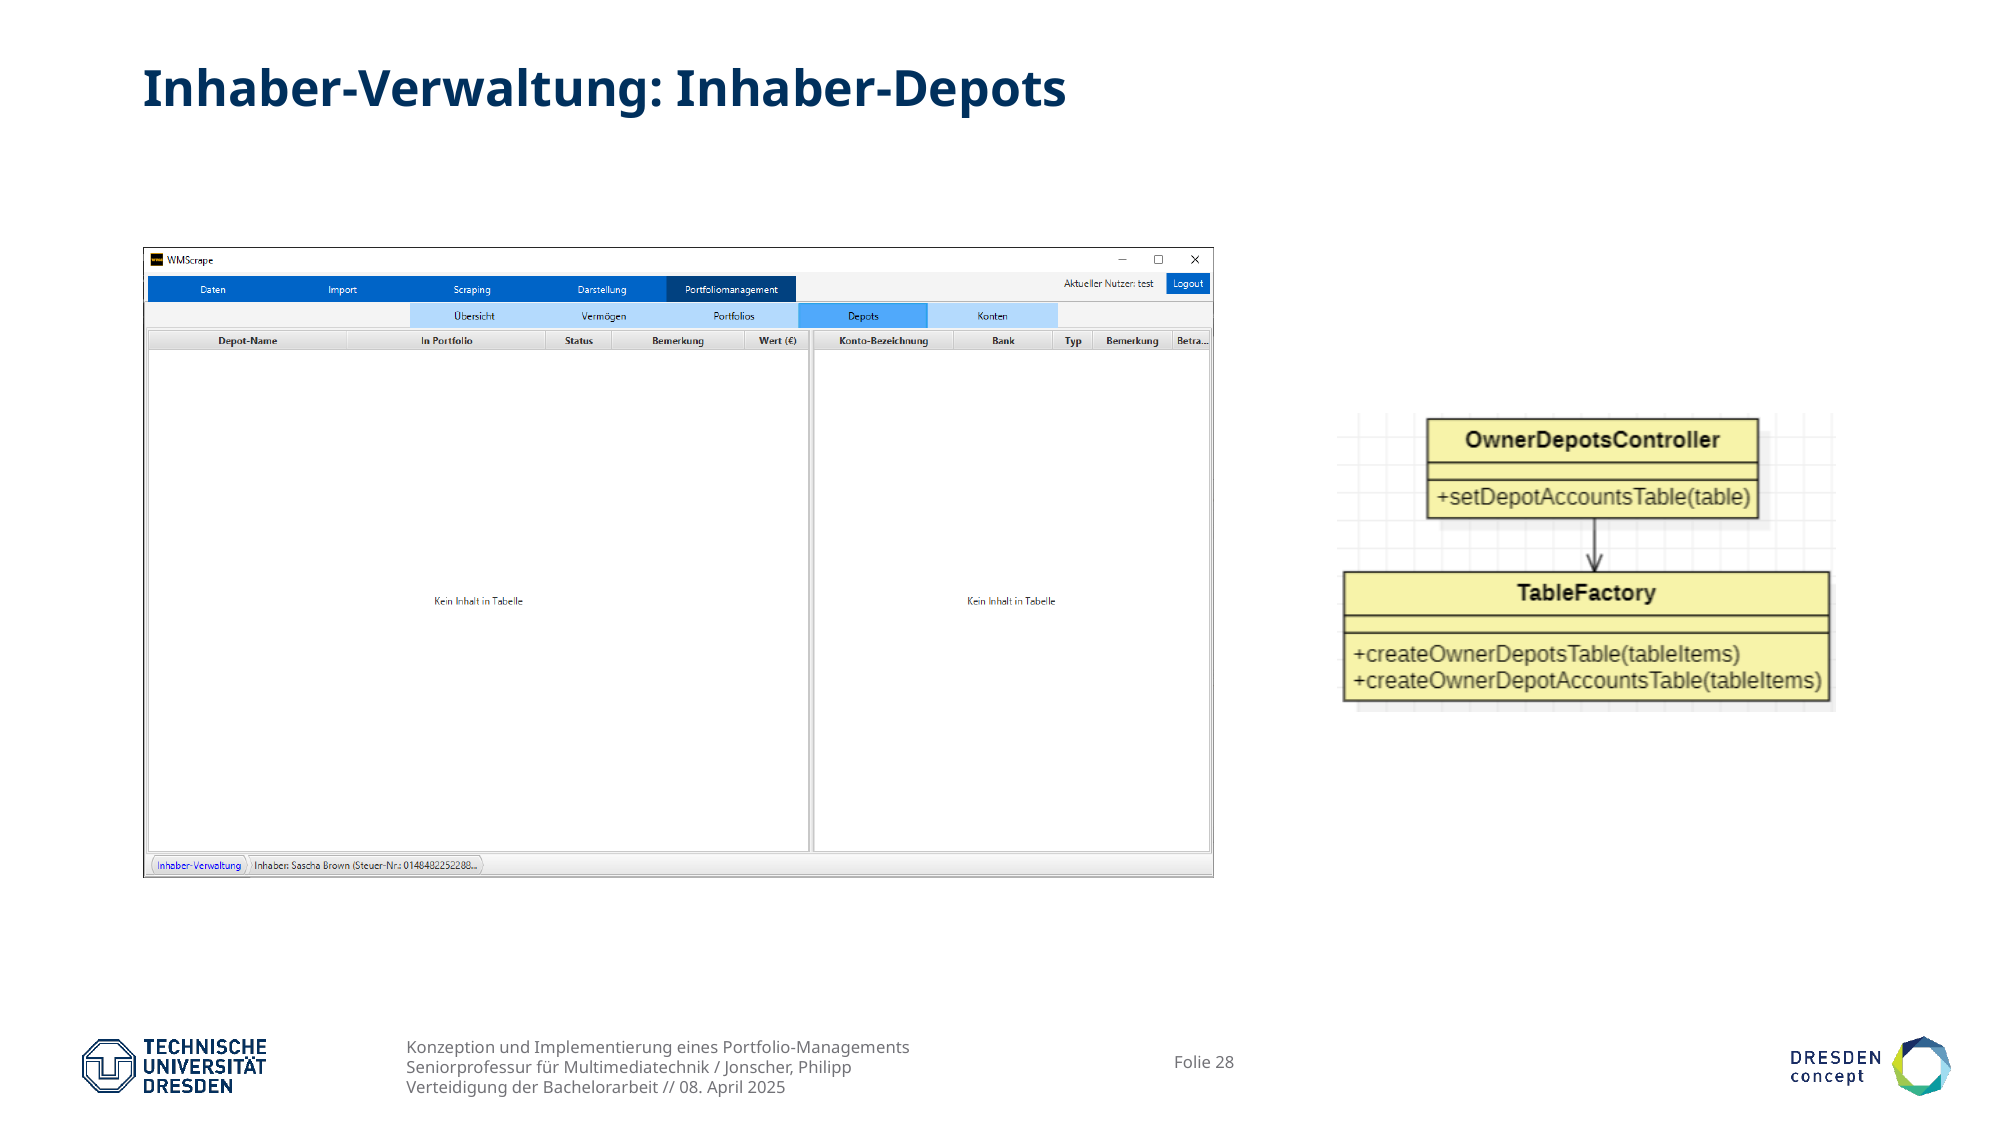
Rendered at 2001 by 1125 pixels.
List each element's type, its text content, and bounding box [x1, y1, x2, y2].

picture [1337, 413, 1836, 712]
picture [1791, 1036, 1951, 1096]
picture [82, 1039, 266, 1093]
title Inhaber-Verwaltung: Inhaber-Depots [143, 56, 1880, 169]
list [143, 247, 1214, 878]
